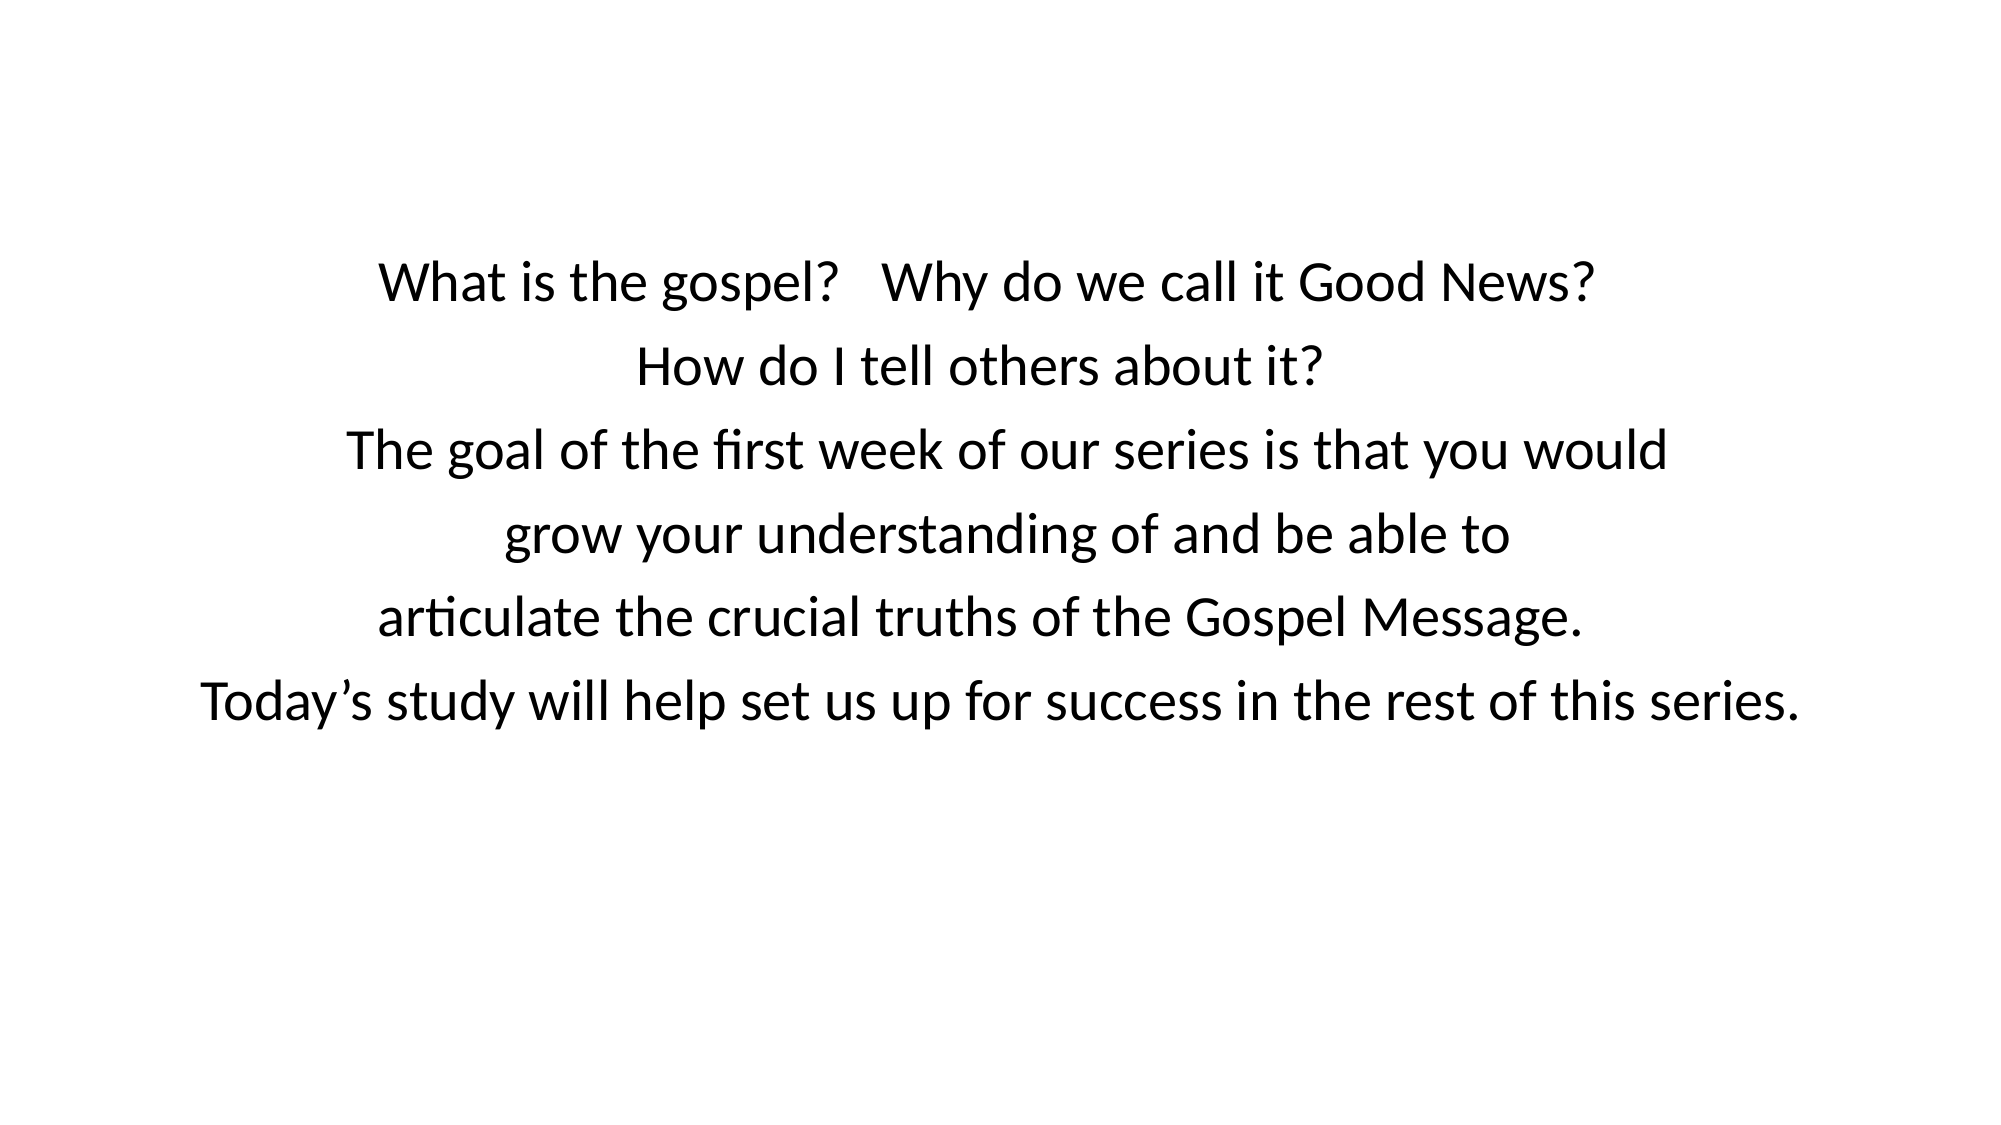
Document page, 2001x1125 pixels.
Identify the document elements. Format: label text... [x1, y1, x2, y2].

list What is the gospel? Why do we call it Good News? How do I tell others about it? The goal of the first week of our series is that you would grow your understanding of and be able to articulate the crucial truths of the Gospel Message. Today’s study will help set us up for success in the rest of this series. [152, 243, 1877, 958]
